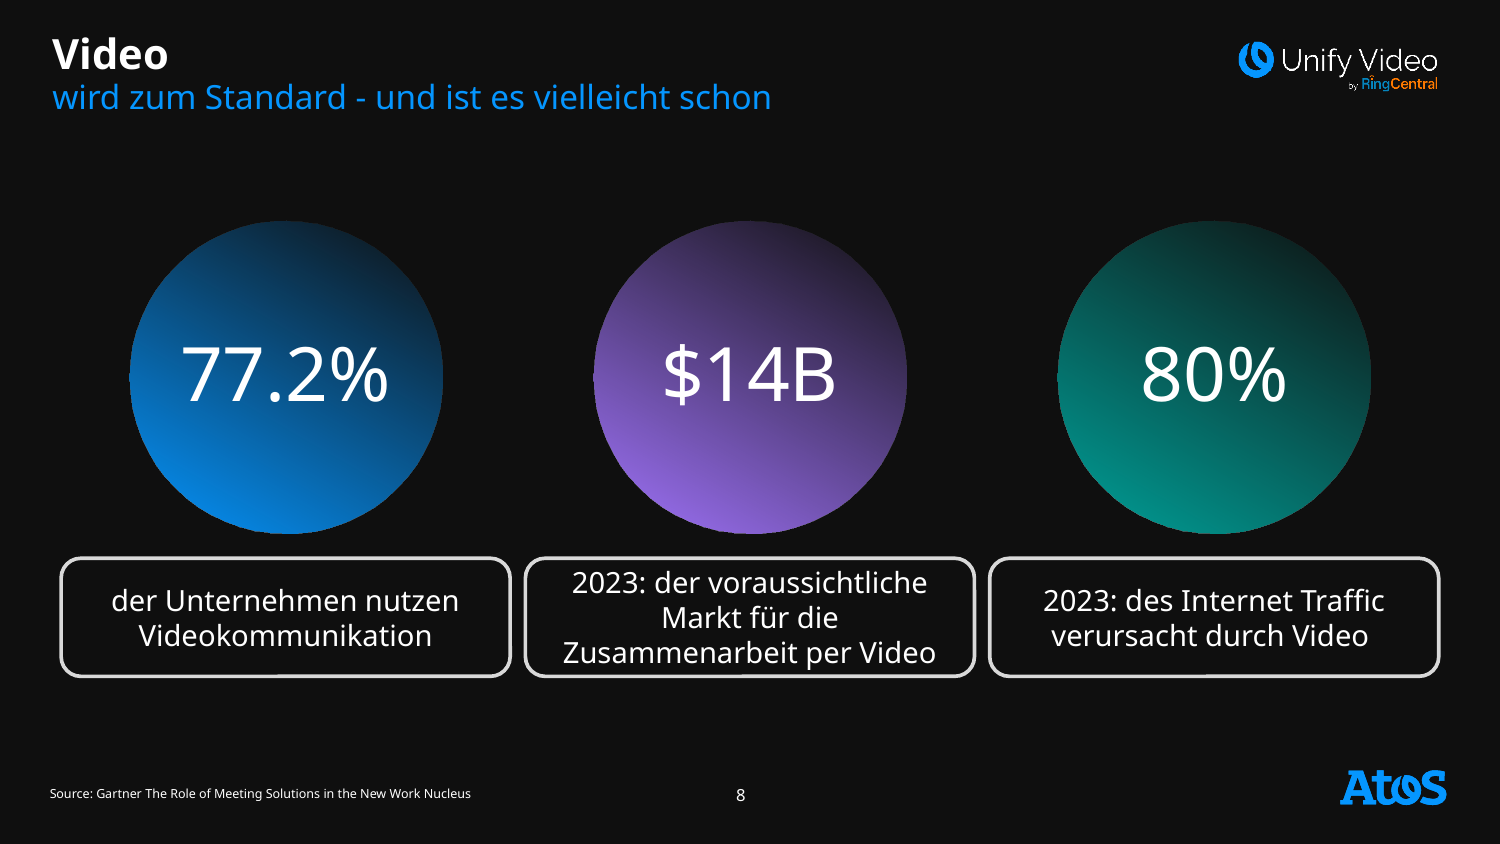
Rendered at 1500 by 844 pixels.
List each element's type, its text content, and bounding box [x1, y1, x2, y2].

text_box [60, 220, 1439, 677]
text_box Source: Gartner The Role of Meeting Solutions in the New Work Nucleus [34, 778, 486, 808]
list wird zum Standard - und ist es vielleicht schon [37, 68, 1445, 140]
slide_number 8 [704, 778, 778, 814]
title Video [37, 20, 1445, 68]
